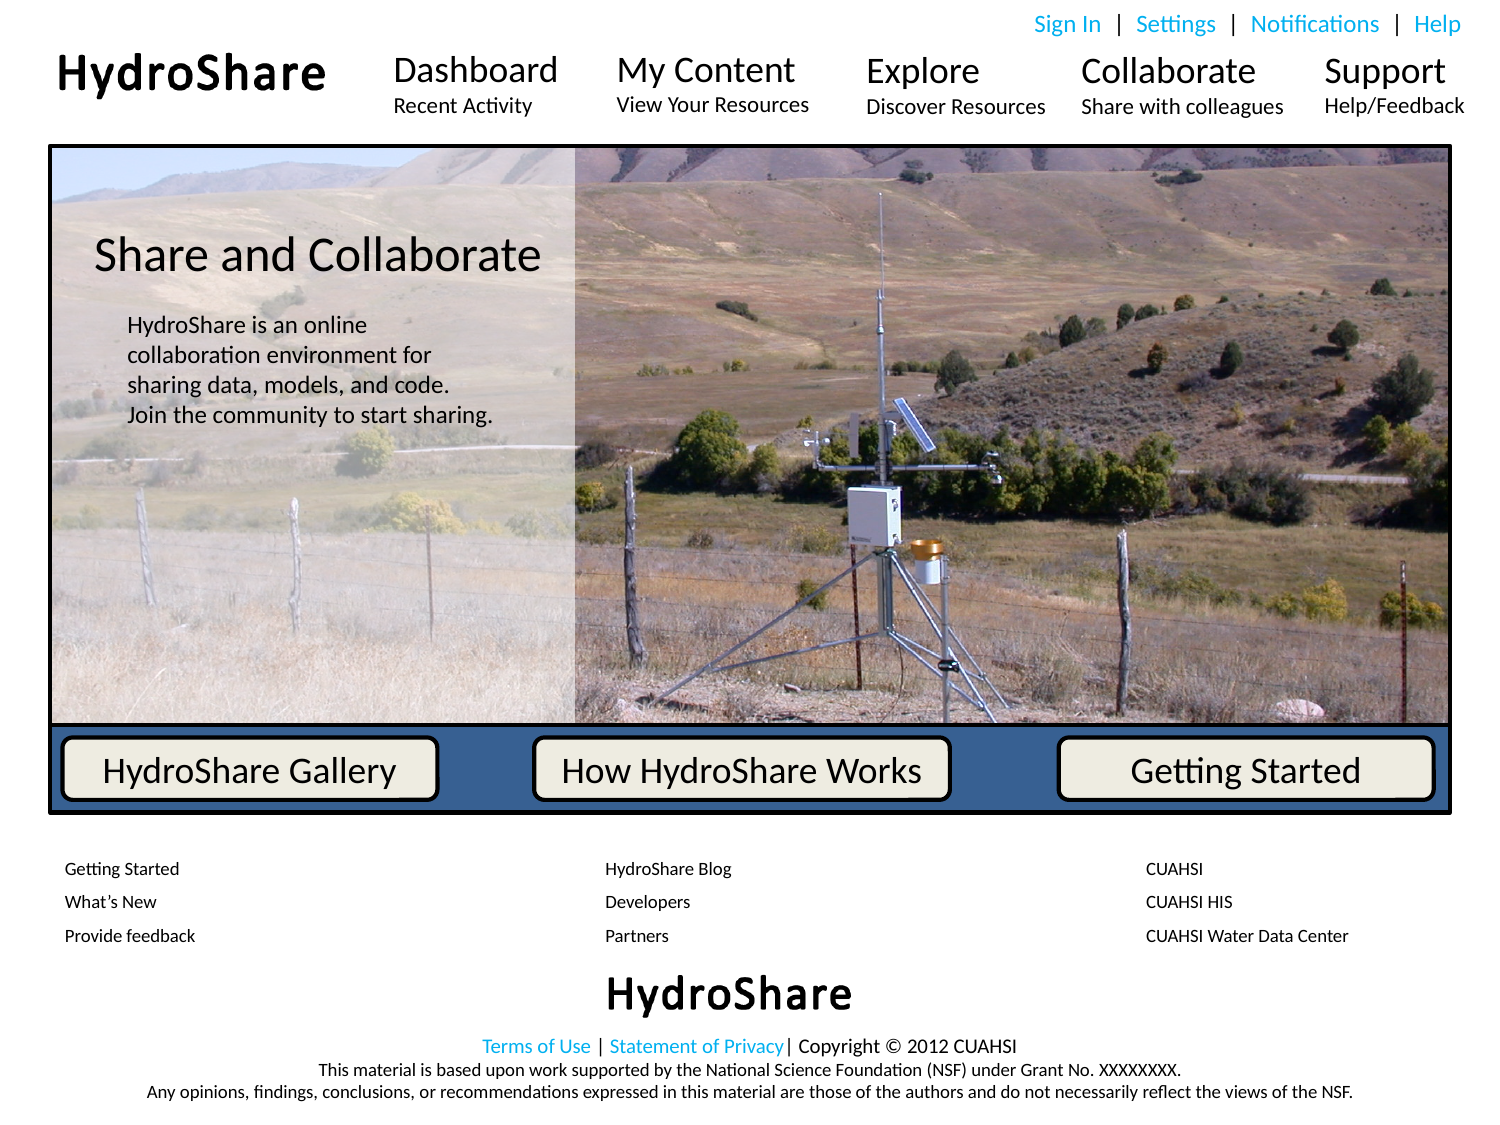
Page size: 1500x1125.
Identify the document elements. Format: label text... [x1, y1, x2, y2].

text_box CUAHSI CUAHSI HIS CUAHSI Water Data Center [1131, 837, 1369, 954]
text_box How HydroShare Works [532, 735, 952, 802]
text_box Sign In | Settings | Notifications | Help [1012, 0, 1488, 45]
text_box Support Help/Feedback [1309, 38, 1481, 126]
text_box Collaborate Share with colleagues [1066, 39, 1300, 127]
text_box HydroShare Blog Developers Partners [590, 837, 829, 954]
text_box Getting Started What’s New Provide feedback [49, 837, 288, 954]
text_box My Content View Your Resources [601, 37, 825, 125]
text_box Terms of Use | Statement of Privacy| Copyright © 2012 CUAHSI This material is based upon work supported by the National Science Foundation (NSF) under Grant No. XXXXXXXX. Any opinions, findings, conclusions, or recommendations expressed in this material are those of the authors and do not necessarily reflect the views of the NSF. [0, 1025, 1500, 1110]
text_box [48, 731, 1452, 815]
text_box Getting Started [1056, 735, 1436, 802]
text_box Explore Discover Resources [851, 39, 1062, 127]
picture [599, 949, 864, 1038]
text_box HydroShare Gallery [60, 735, 440, 802]
picture [49, 145, 1451, 726]
text_box Dashboard Recent Activity [378, 37, 574, 126]
picture [49, 24, 339, 122]
